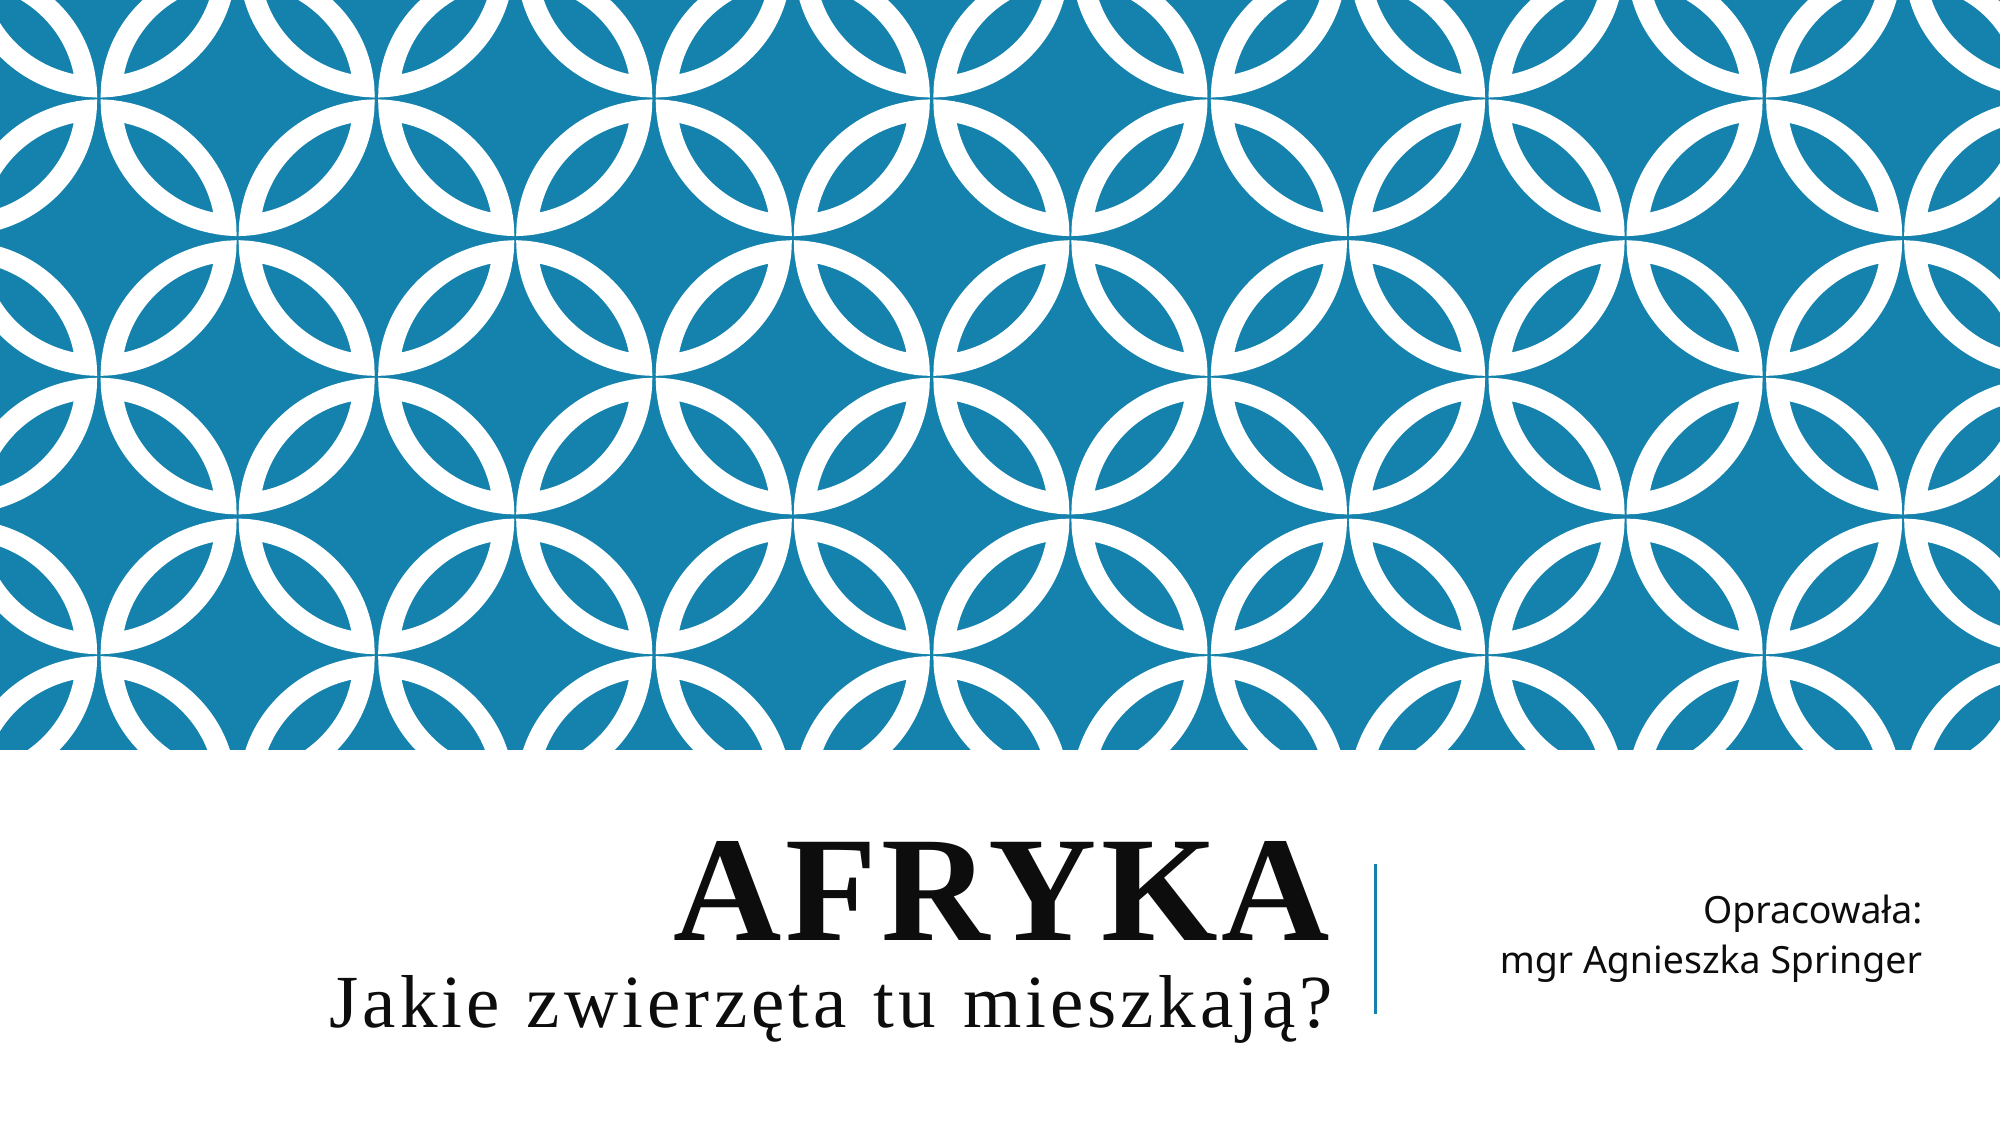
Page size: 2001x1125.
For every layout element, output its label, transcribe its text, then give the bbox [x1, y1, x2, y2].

subtitle Opracowała: mgr Agnieszka Springer [1412, 813, 1938, 1054]
title Afryka Jakie zwierzęta tu mieszkają? [75, 813, 1350, 1054]
